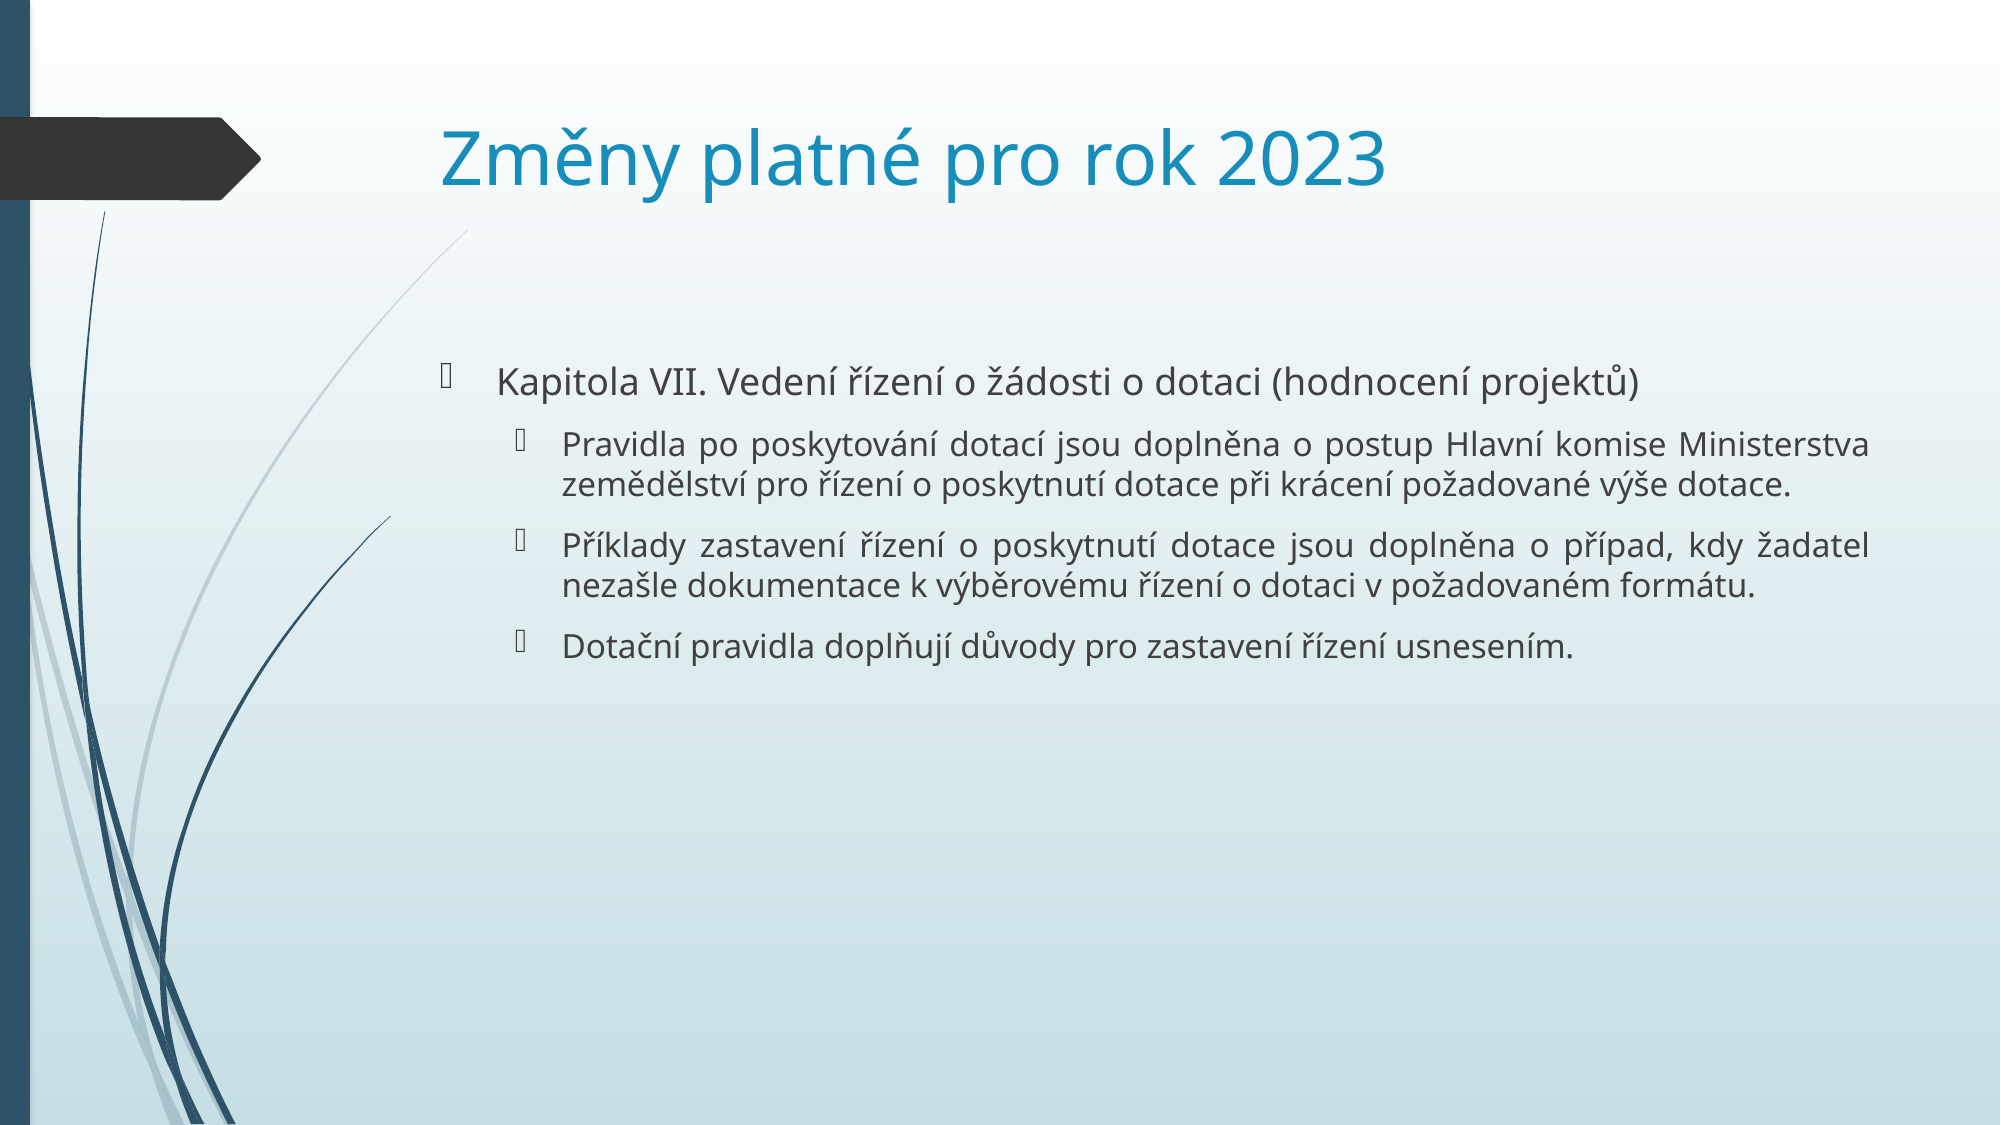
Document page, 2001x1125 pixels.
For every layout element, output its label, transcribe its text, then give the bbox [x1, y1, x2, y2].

title Změny platné pro rok 2023 [425, 102, 1888, 313]
list Kapitola VII. Vedení řízení o žádosti o dotaci (hodnocení projektů) Pravidla po poskytování dotací jsou doplněna o postup Hlavní komise Ministerstva zemědělství pro řízení o poskytnutí dotace při krácení požadované výše dotace. Příklady zastavení řízení o poskytnutí dotace jsou doplněna o případ, kdy žadatel nezašle dokumentace k výběrovému řízení o dotaci v požadovaném formátu. Dotační pravidla doplňují důvody pro zastavení řízení usnesením. [424, 350, 1888, 970]
